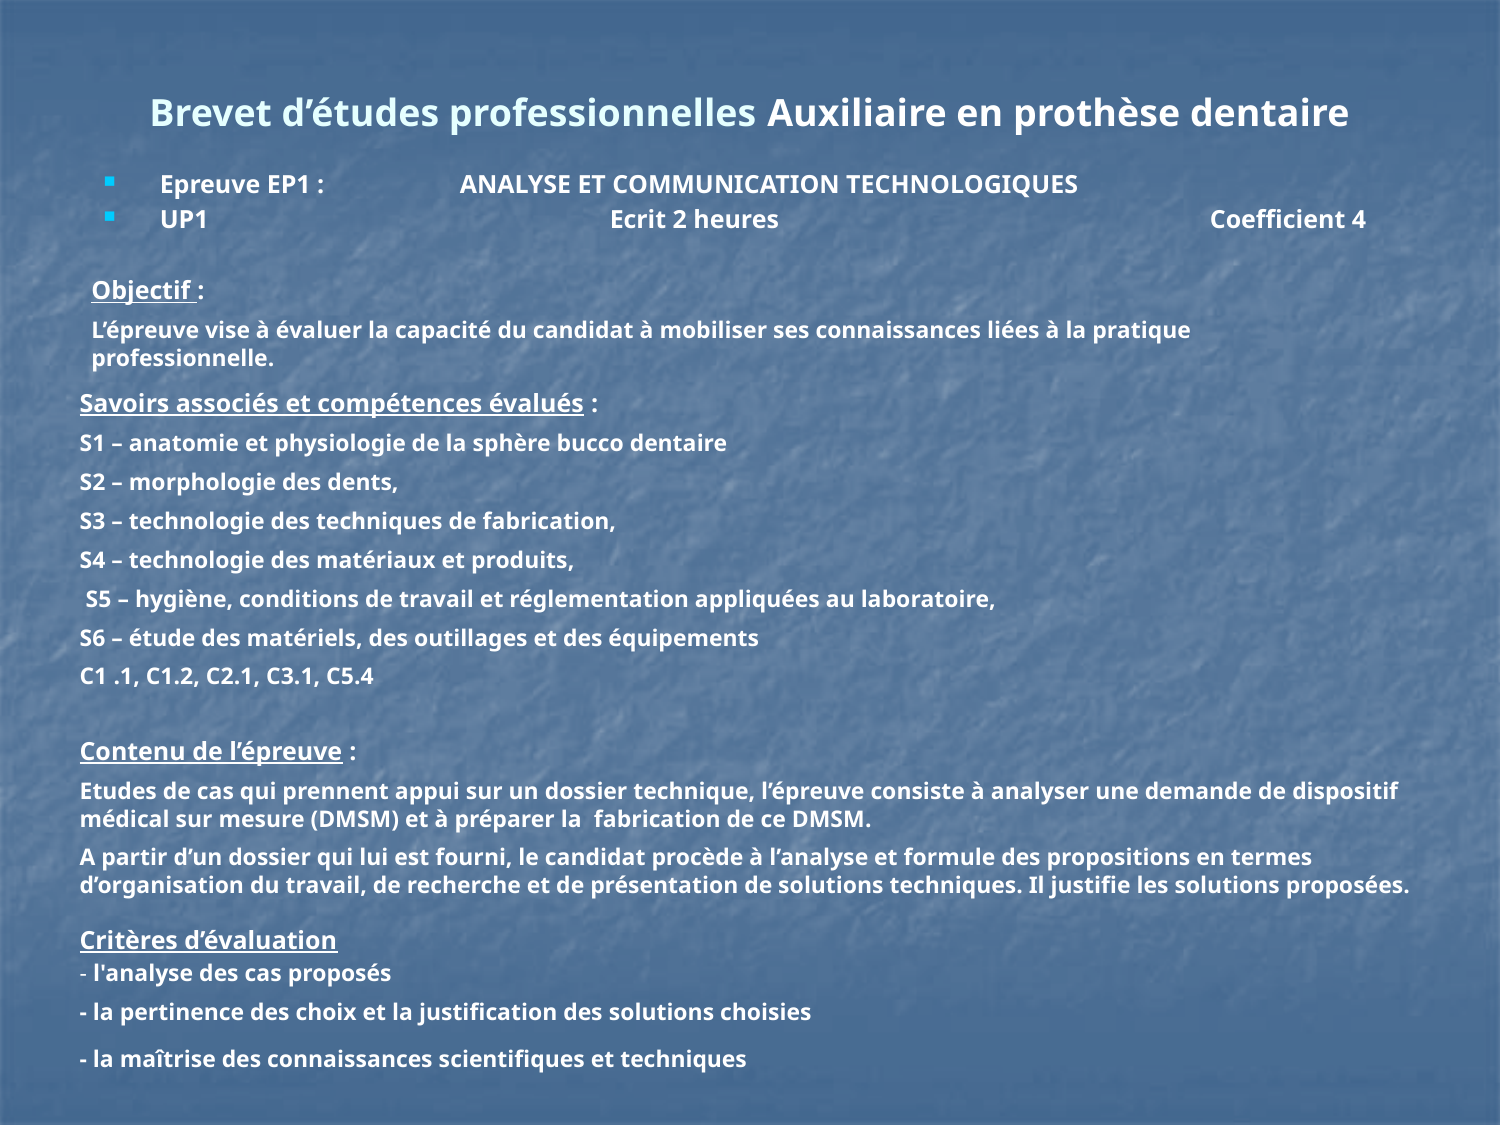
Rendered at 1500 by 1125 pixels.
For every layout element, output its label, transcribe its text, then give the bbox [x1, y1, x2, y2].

list Epreuve EP1 : ANALYSE ET COMMUNICATION TECHNOLOGIQUES UP1 Ecrit 2 heures Coefficient 4 [88, 160, 1439, 232]
text_box Savoirs associés et compétences évalués : S1 – anatomie et physiologie de la sphère bucco dentaire S2 – morphologie des dents, S3 – technologie des techniques de fabrication, S4 – technologie des matériaux et produits, S5 – hygiène, conditions de travail et réglementation appliquées au laboratoire, S6 – étude des matériels, des outillages et des équipements C1 .1, C1.2, C2.1, C3.1, C5.4 [64, 385, 1199, 692]
text_box Objectif : L’épreuve vise à évaluer la capacité du candidat à mobiliser ses connaissances liées à la pratique professionnelle. [76, 267, 1341, 379]
text_box Critères d’évaluation - l'analyse des cas proposés - la pertinence des choix et la justification des solutions choisies - la maîtrise des connaissances scientifiques et techniques [64, 916, 1329, 1083]
text_box Contenu de l’épreuve : Etudes de cas qui prennent appui sur un dossier technique, l’épreuve consiste à analyser une demande de dispositif médical sur mesure (DMSM) et à préparer la fabrication de ce DMSM. A partir d’un dossier qui lui est fourni, le candidat procède à l’analyse et formule des propositions en termes d’organisation du travail, de recherche et de présentation de solutions techniques. Il justifie les solutions proposées. [64, 727, 1447, 906]
title Brevet d’études professionnelles Auxiliaire en prothèse dentaire [74, 62, 1426, 162]
